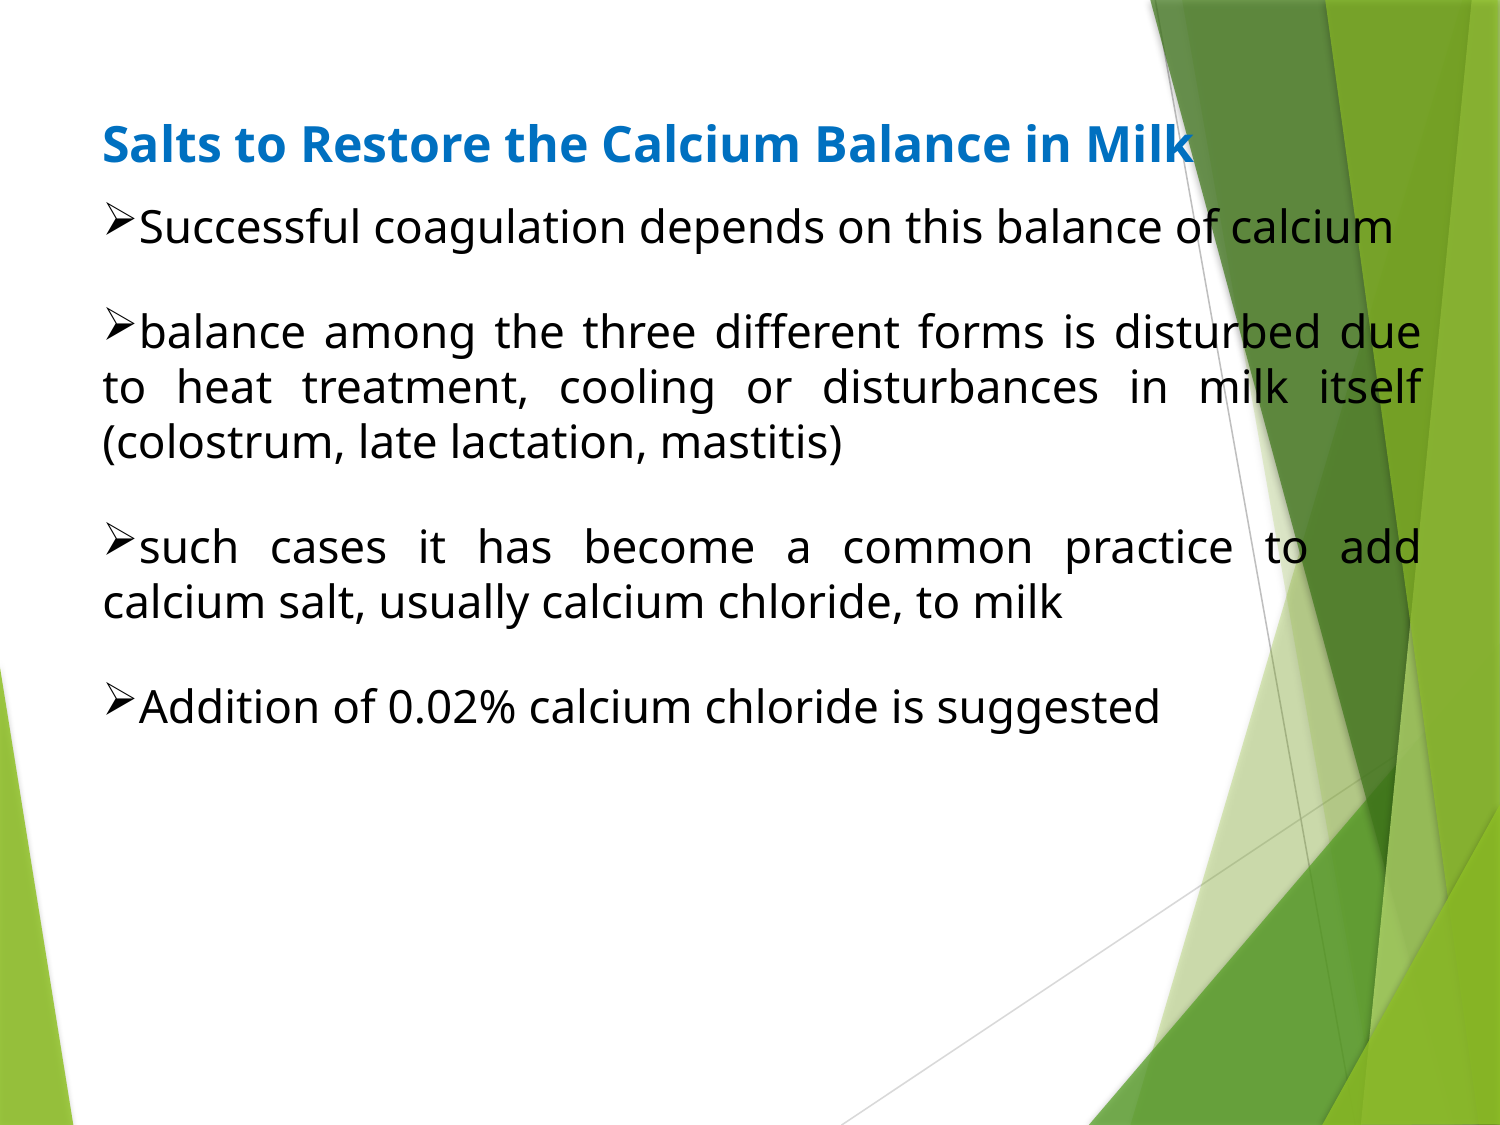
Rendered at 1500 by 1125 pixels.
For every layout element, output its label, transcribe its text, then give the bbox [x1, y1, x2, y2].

text_box Salts to Restore the Calcium Balance in Milk Successful coagulation depends on this balance of calcium balance among the three different forms is disturbed due to heat treatment, cooling or disturbances in milk itself (colostrum, late lactation, mastitis) such cases it has become a common practice to add calcium salt, usually calcium chloride, to milk Addition of 0.02% calcium chloride is suggested [87, 105, 1438, 855]
